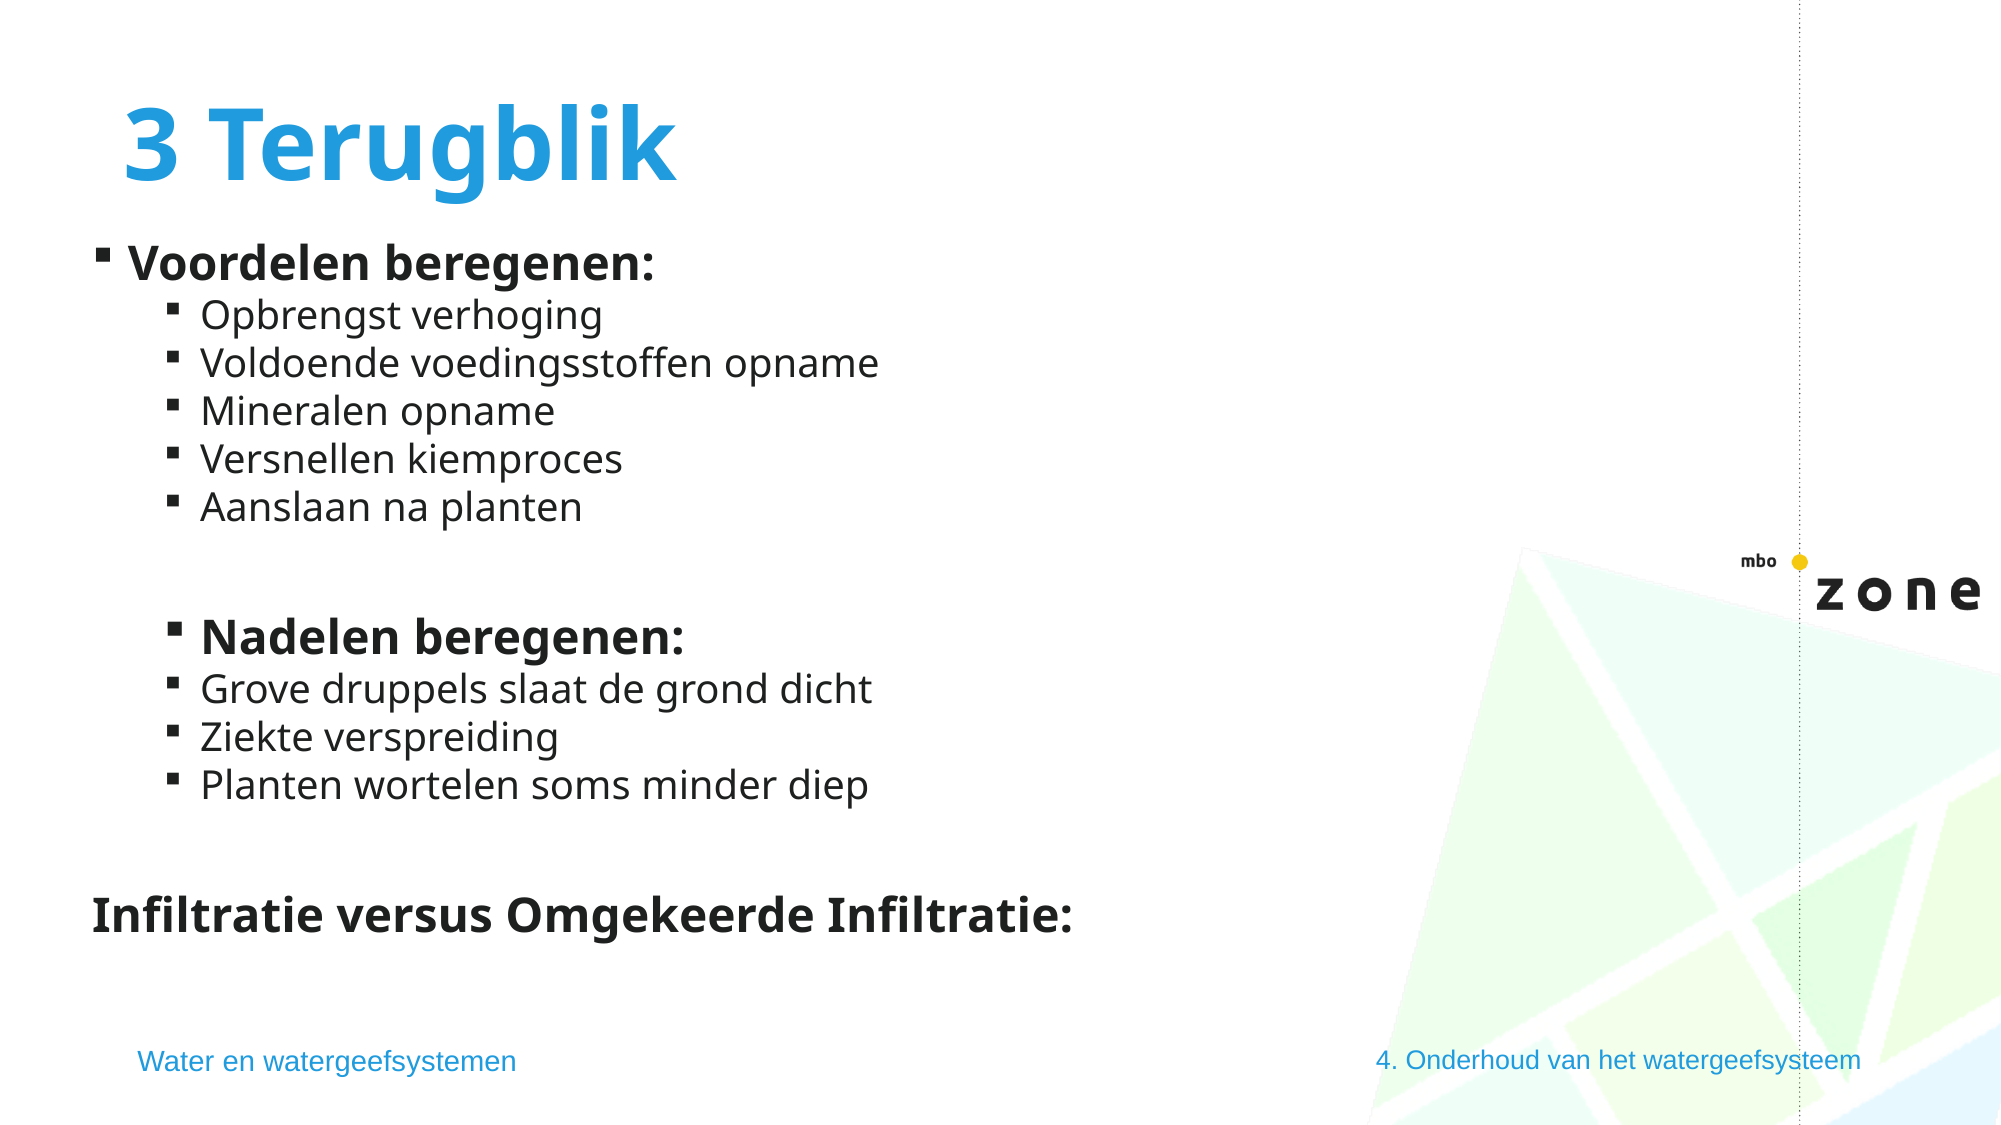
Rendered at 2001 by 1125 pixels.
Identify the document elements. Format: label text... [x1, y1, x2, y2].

title 3 Terugblik [124, 94, 1607, 272]
picture [1596, 0, 2001, 1125]
list Voordelen beregenen: Opbrengst verhoging Voldoende voedingsstoffen opname Mineralen opname Versnellen kiemproces Aanslaan na planten Nadelen beregenen: Grove druppels slaat de grond dicht Ziekte verspreiding Planten wortelen soms minder diep Infiltratie versus Omgekeerde Infiltratie: [92, 232, 1362, 946]
list Water en watergeefsystemen [137, 1042, 639, 1103]
list 4. Onderhoud van het watergeefsysteem [1334, 1042, 1863, 1103]
